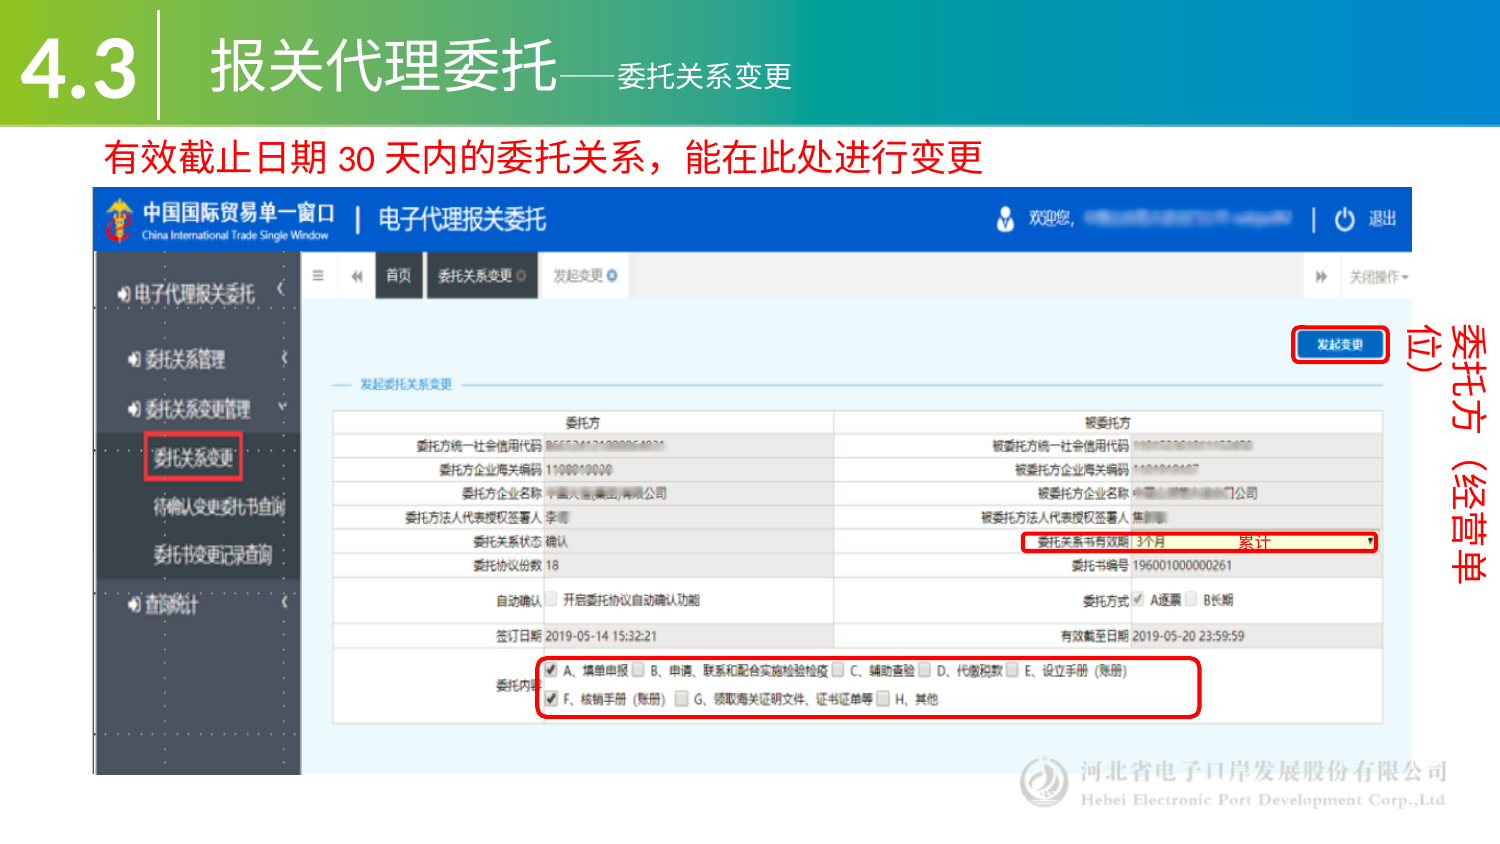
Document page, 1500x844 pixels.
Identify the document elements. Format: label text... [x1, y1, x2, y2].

text_box 委托方（经营单位） [1424, 308, 1500, 651]
picture [1019, 756, 1448, 810]
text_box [91, 186, 1412, 775]
text_box 有效截止日期30天内的委托关系，能在此处进行变更 [88, 136, 1412, 187]
picture [0, 0, 1500, 127]
